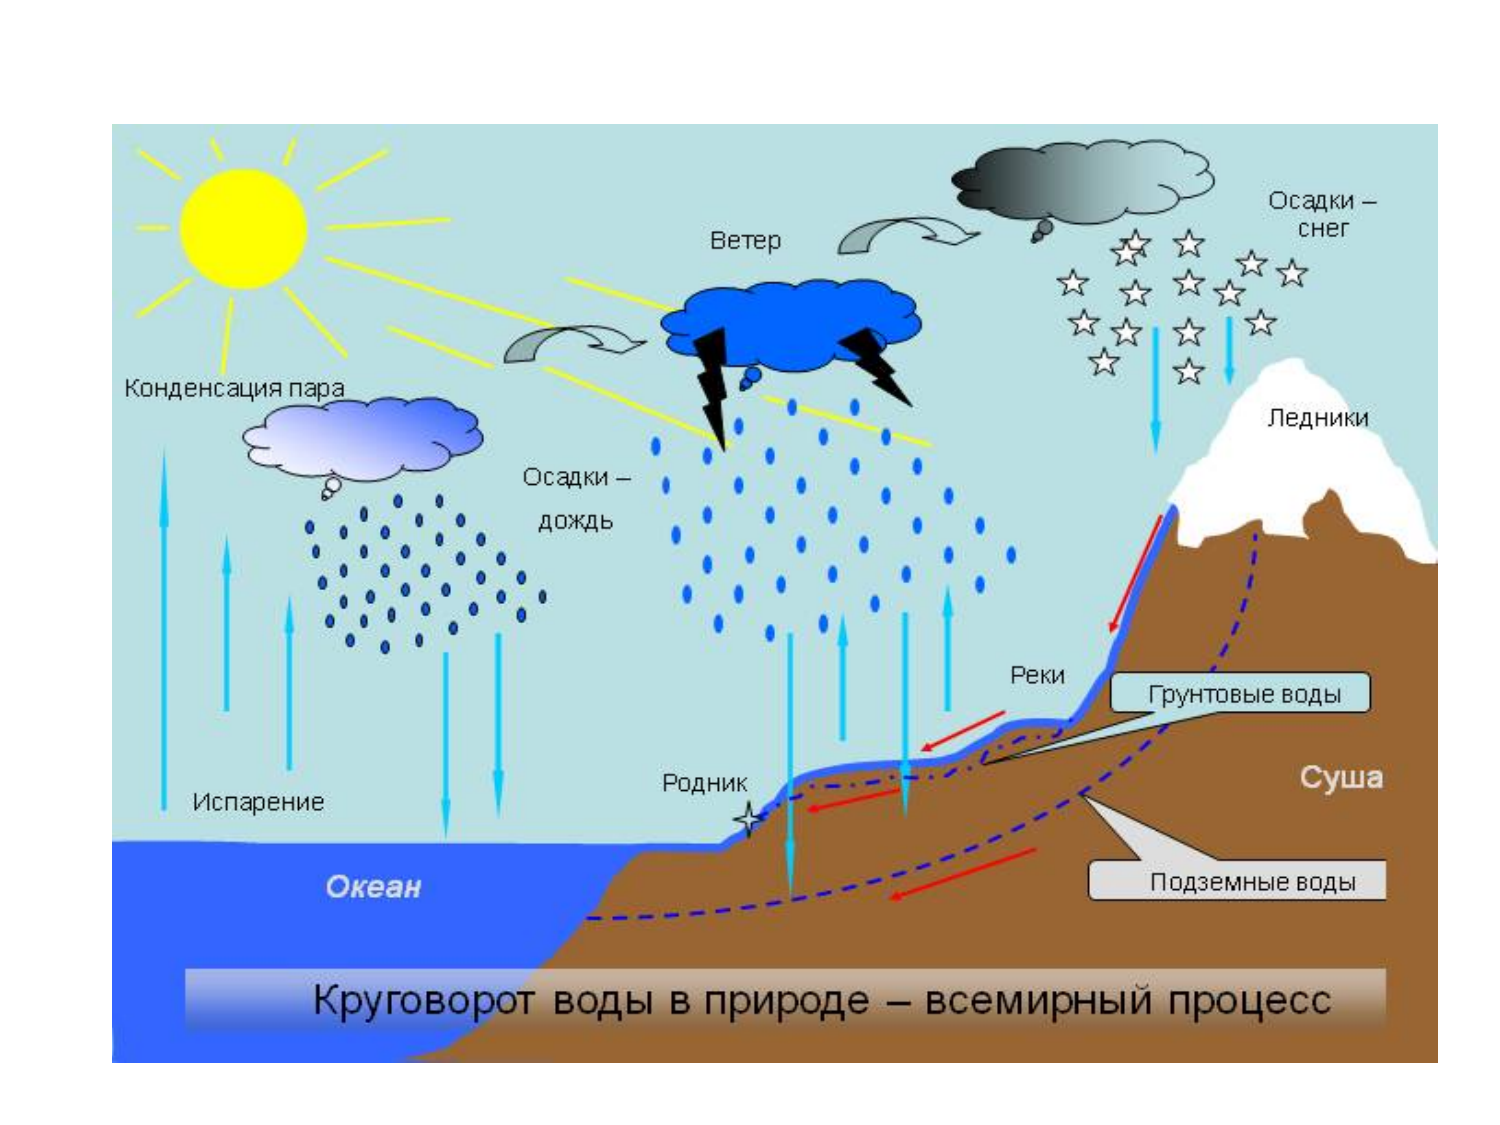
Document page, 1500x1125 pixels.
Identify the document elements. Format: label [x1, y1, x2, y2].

picture [112, 124, 1438, 1063]
